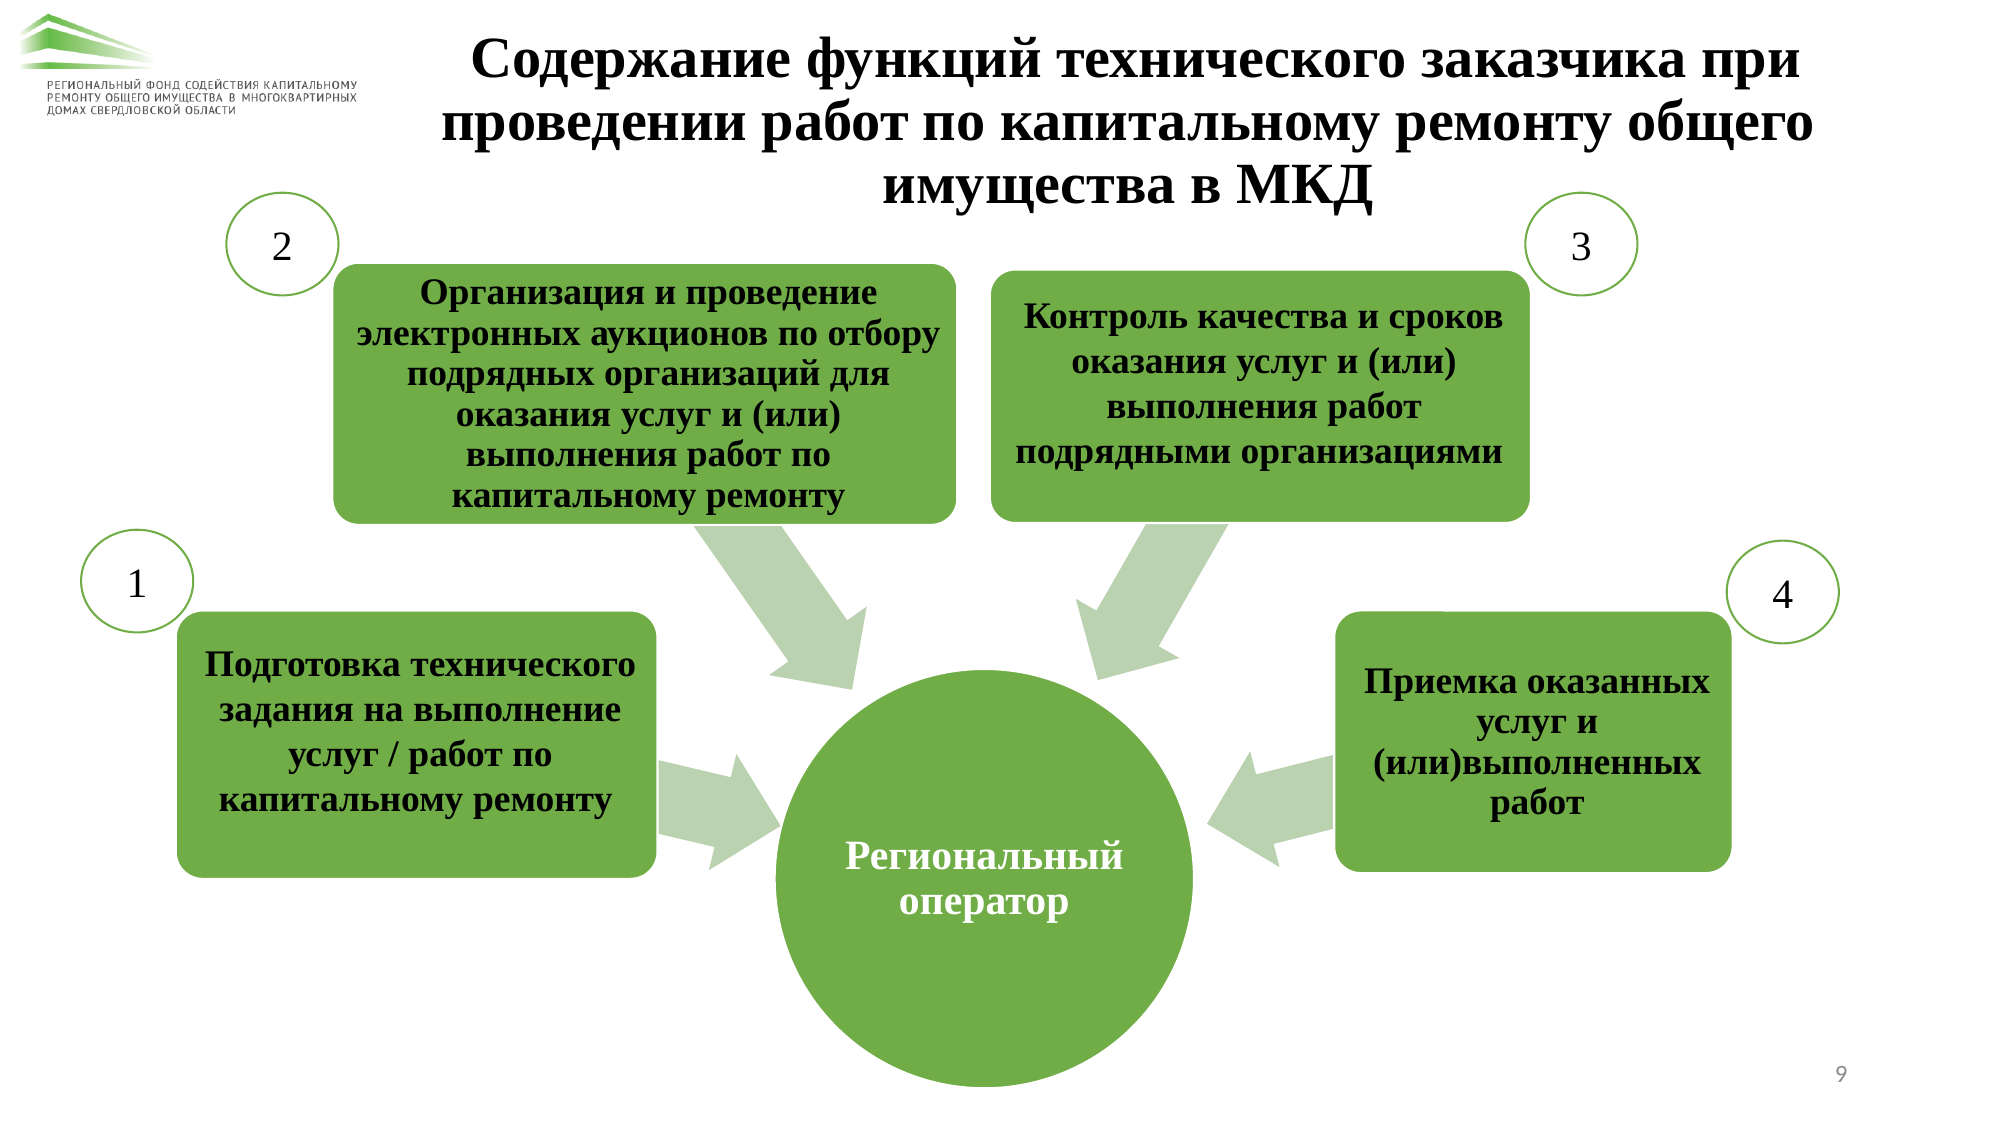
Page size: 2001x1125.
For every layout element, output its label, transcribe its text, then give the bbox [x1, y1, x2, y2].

picture [0, 0, 384, 126]
text_box 3 [1524, 191, 1639, 243]
title Содержание функций технического заказчика при проведении работ по капитальному ремонту общего имущества в МКД [282, 0, 1975, 244]
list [0, 243, 1938, 1103]
text_box 2 [225, 191, 340, 243]
